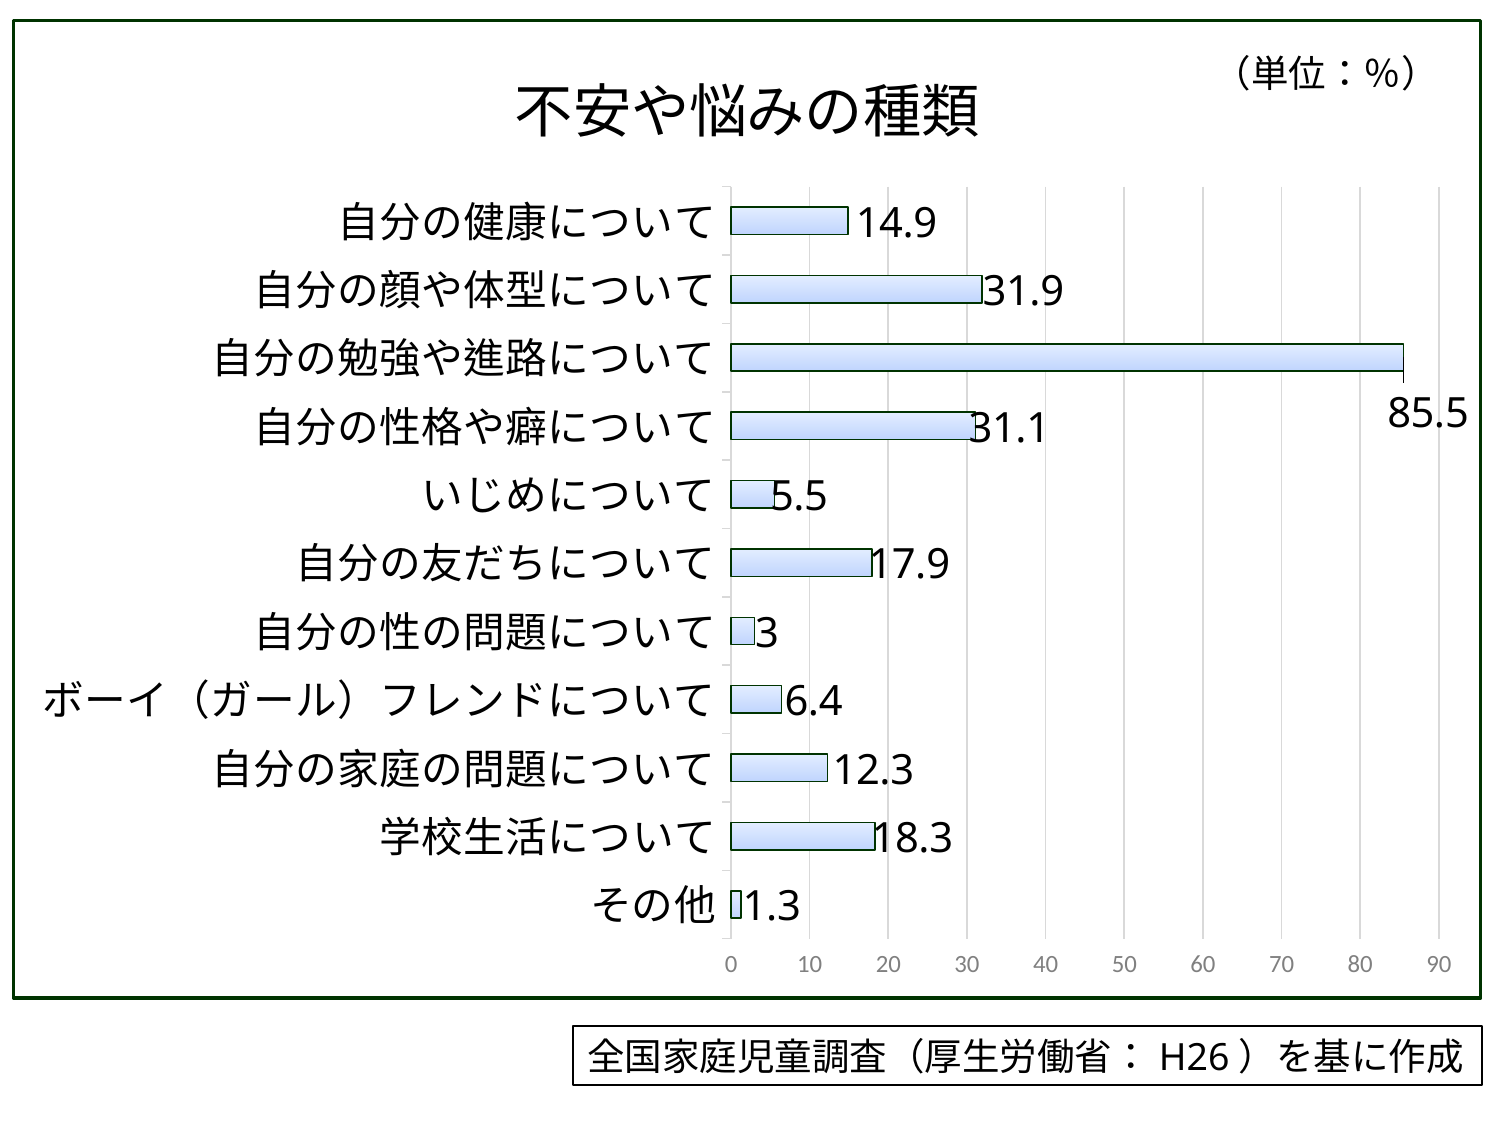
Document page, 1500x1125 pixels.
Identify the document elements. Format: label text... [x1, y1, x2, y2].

text_box 全国家庭児童調査（厚生労働省：H26）を基に作成 [572, 1025, 1483, 1086]
chart [11, 18, 1483, 1000]
